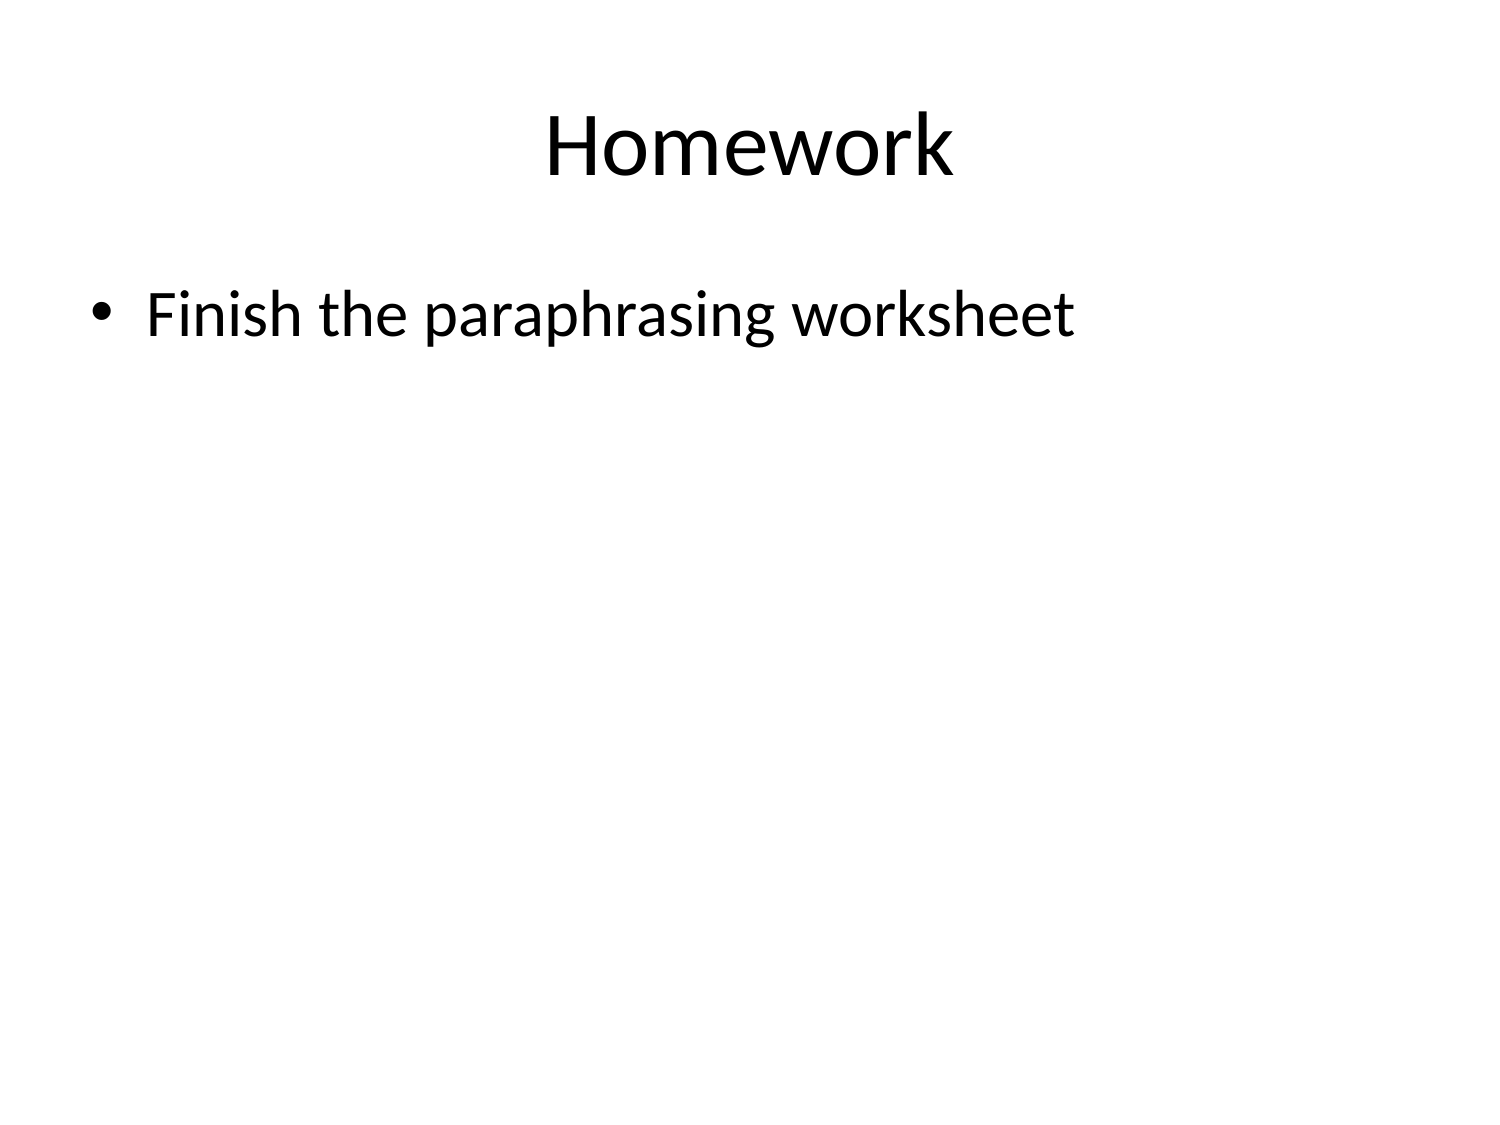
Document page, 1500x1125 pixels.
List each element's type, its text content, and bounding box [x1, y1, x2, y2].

title Homework [75, 45, 1425, 233]
list Finish the paraphrasing worksheet [75, 262, 1425, 1005]
